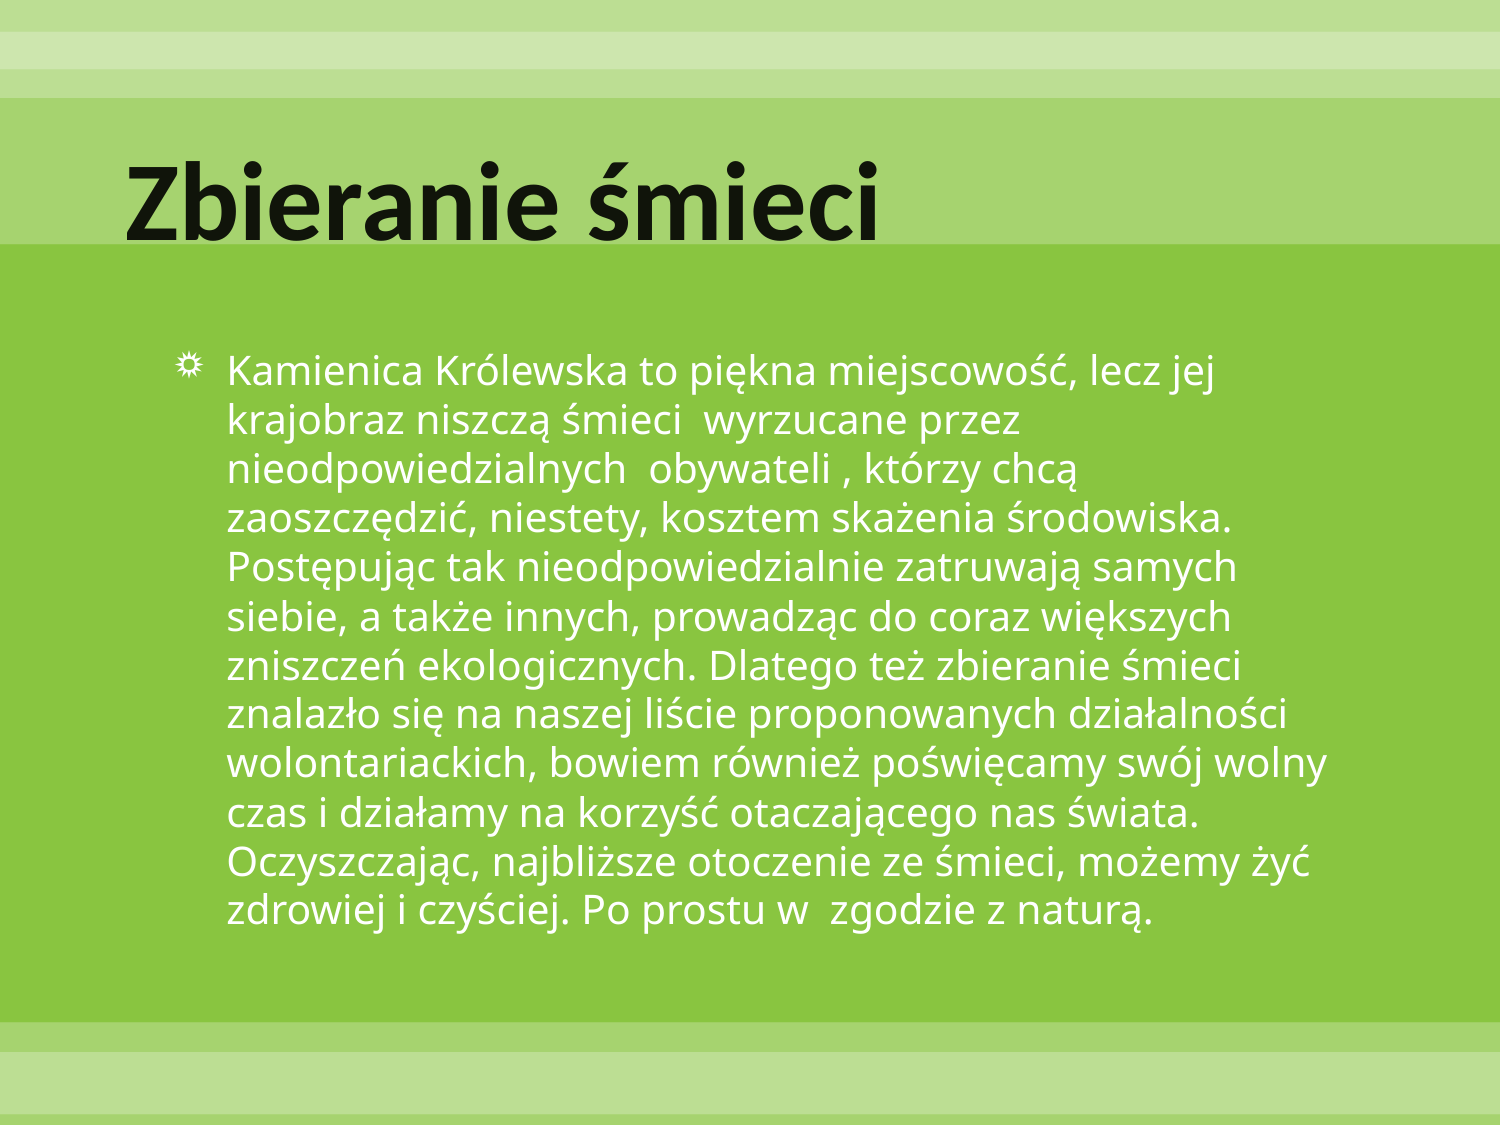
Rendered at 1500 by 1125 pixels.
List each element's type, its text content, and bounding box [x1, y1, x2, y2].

list Kamienica Królewska to piękna miejscowość, lecz jej krajobraz niszczą śmieci wyrzucane przez nieodpowiedzialnych obywateli , którzy chcą zaoszczędzić, niestety, kosztem skażenia środowiska. Postępując tak nieodpowiedzialnie zatruwają samych siebie, a także innych, prowadząc do coraz większych zniszczeń ekologicznych. Dlatego też zbieranie śmieci znalazło się na naszej liście proponowanych działalności wolontariackich, bowiem również poświęcamy swój wolny czas i działamy na korzyść otaczającego nas świata. Oczyszczając, najbliższe otoczenie ze śmieci, możemy żyć zdrowiej i czyściej. Po prostu w zgodzie z naturą. [156, 337, 1344, 950]
title Zbieranie śmieci [110, 30, 1390, 271]
picture [0, 0, 1500, 1125]
